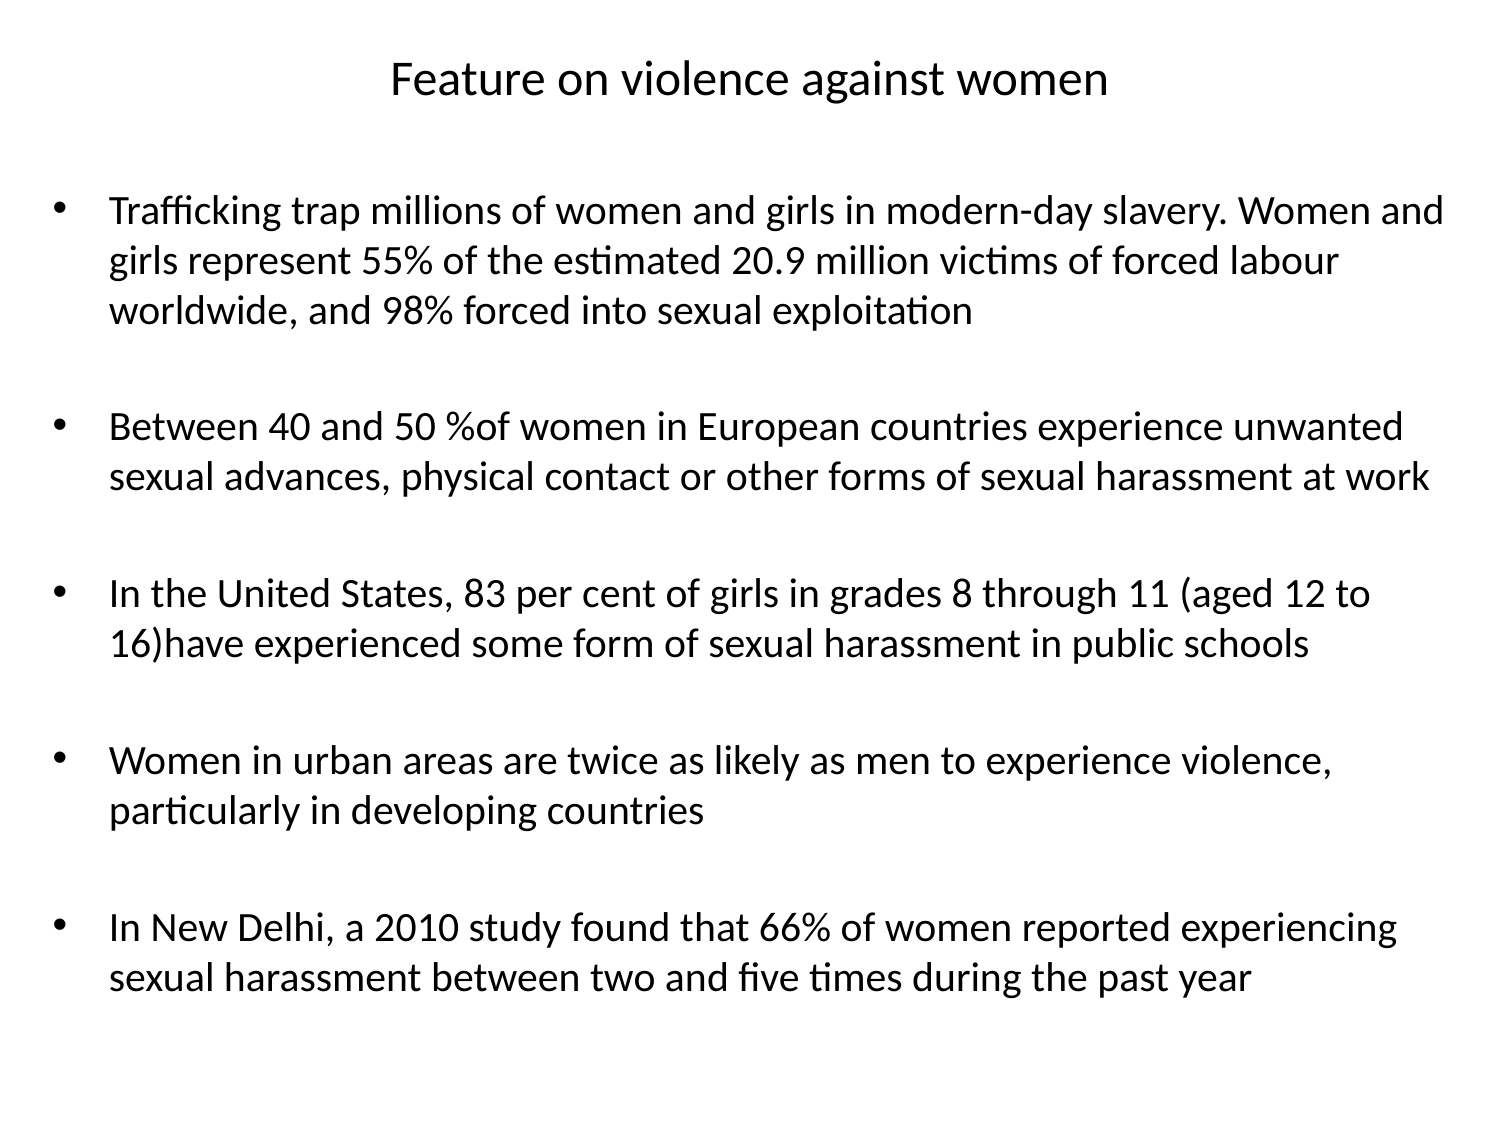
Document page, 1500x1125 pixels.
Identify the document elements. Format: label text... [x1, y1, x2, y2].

list Trafficking trap millions of women and girls in modern-day slavery. Women and girls represent 55% of the estimated 20.9 million victims of forced labour worldwide, and 98% forced into sexual exploitation Between 40 and 50 %of women in European countries experience unwanted sexual advances, physical contact or other forms of sexual harassment at work In the United States, 83 per cent of girls in grades 8 through 11 (aged 12 to 16)have experienced some form of sexual harassment in public schools Women in urban areas are twice as likely as men to experience violence, particularly in developing countries In New Delhi, a 2010 study found that 66% of women reported experiencing sexual harassment between two and five times during the past year [37, 174, 1463, 1063]
title Feature on violence against women [75, 37, 1425, 113]
